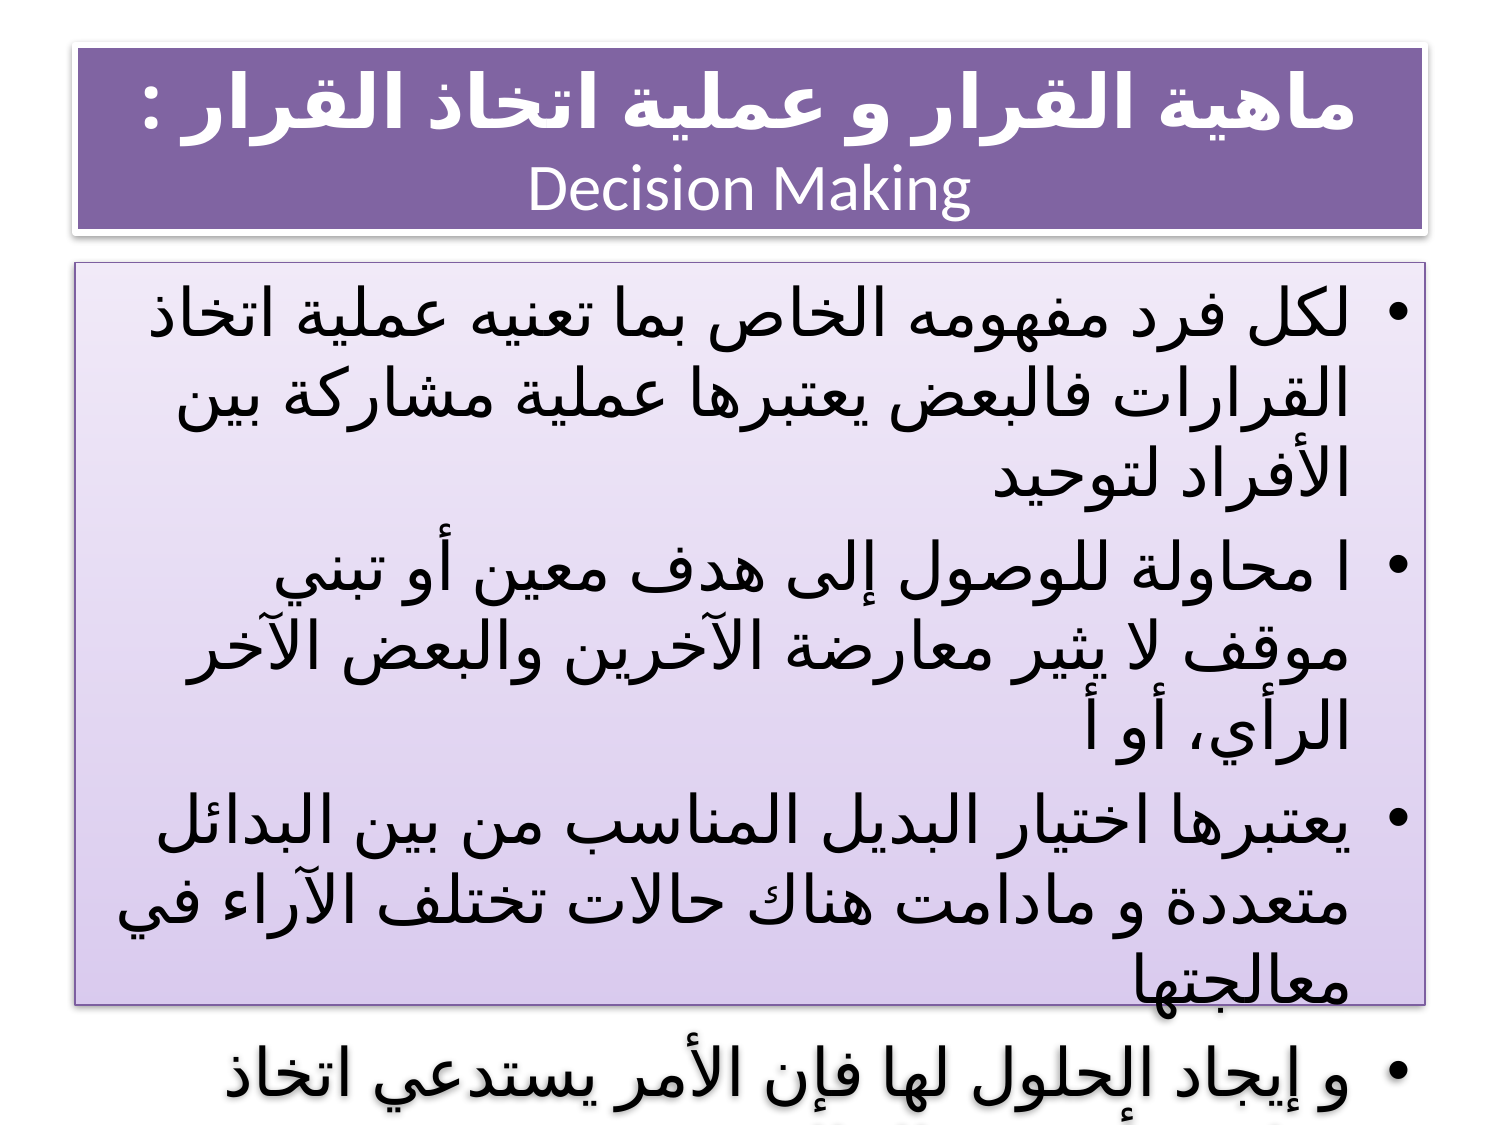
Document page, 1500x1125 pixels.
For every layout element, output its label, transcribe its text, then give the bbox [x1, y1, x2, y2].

title ماهية القرار و عملية اتخاذ القرار : Decision Making [72, 42, 1428, 236]
list لكل فرد مفهومه الخاص بما تعنيه عملية اتخاذ القرارات فالبعض يعتبرها عملية مشاركة بين الأفراد لتوحيد ا محاولة للوصول إلى هدف معين أو تبني موقف لا يثير معارضة الآخرين والبعض الآخر الرأي، أو أ يعتبرها اختيار البديل المناسب من بين البدائل متعددة و مادامت هناك حالات تختلف الآراء في معالجتها و إيجاد الحلول لها فإن الأمر يستدعي اتخاذ قرار بشأن هذه الحالات. [74, 262, 1426, 1006]
